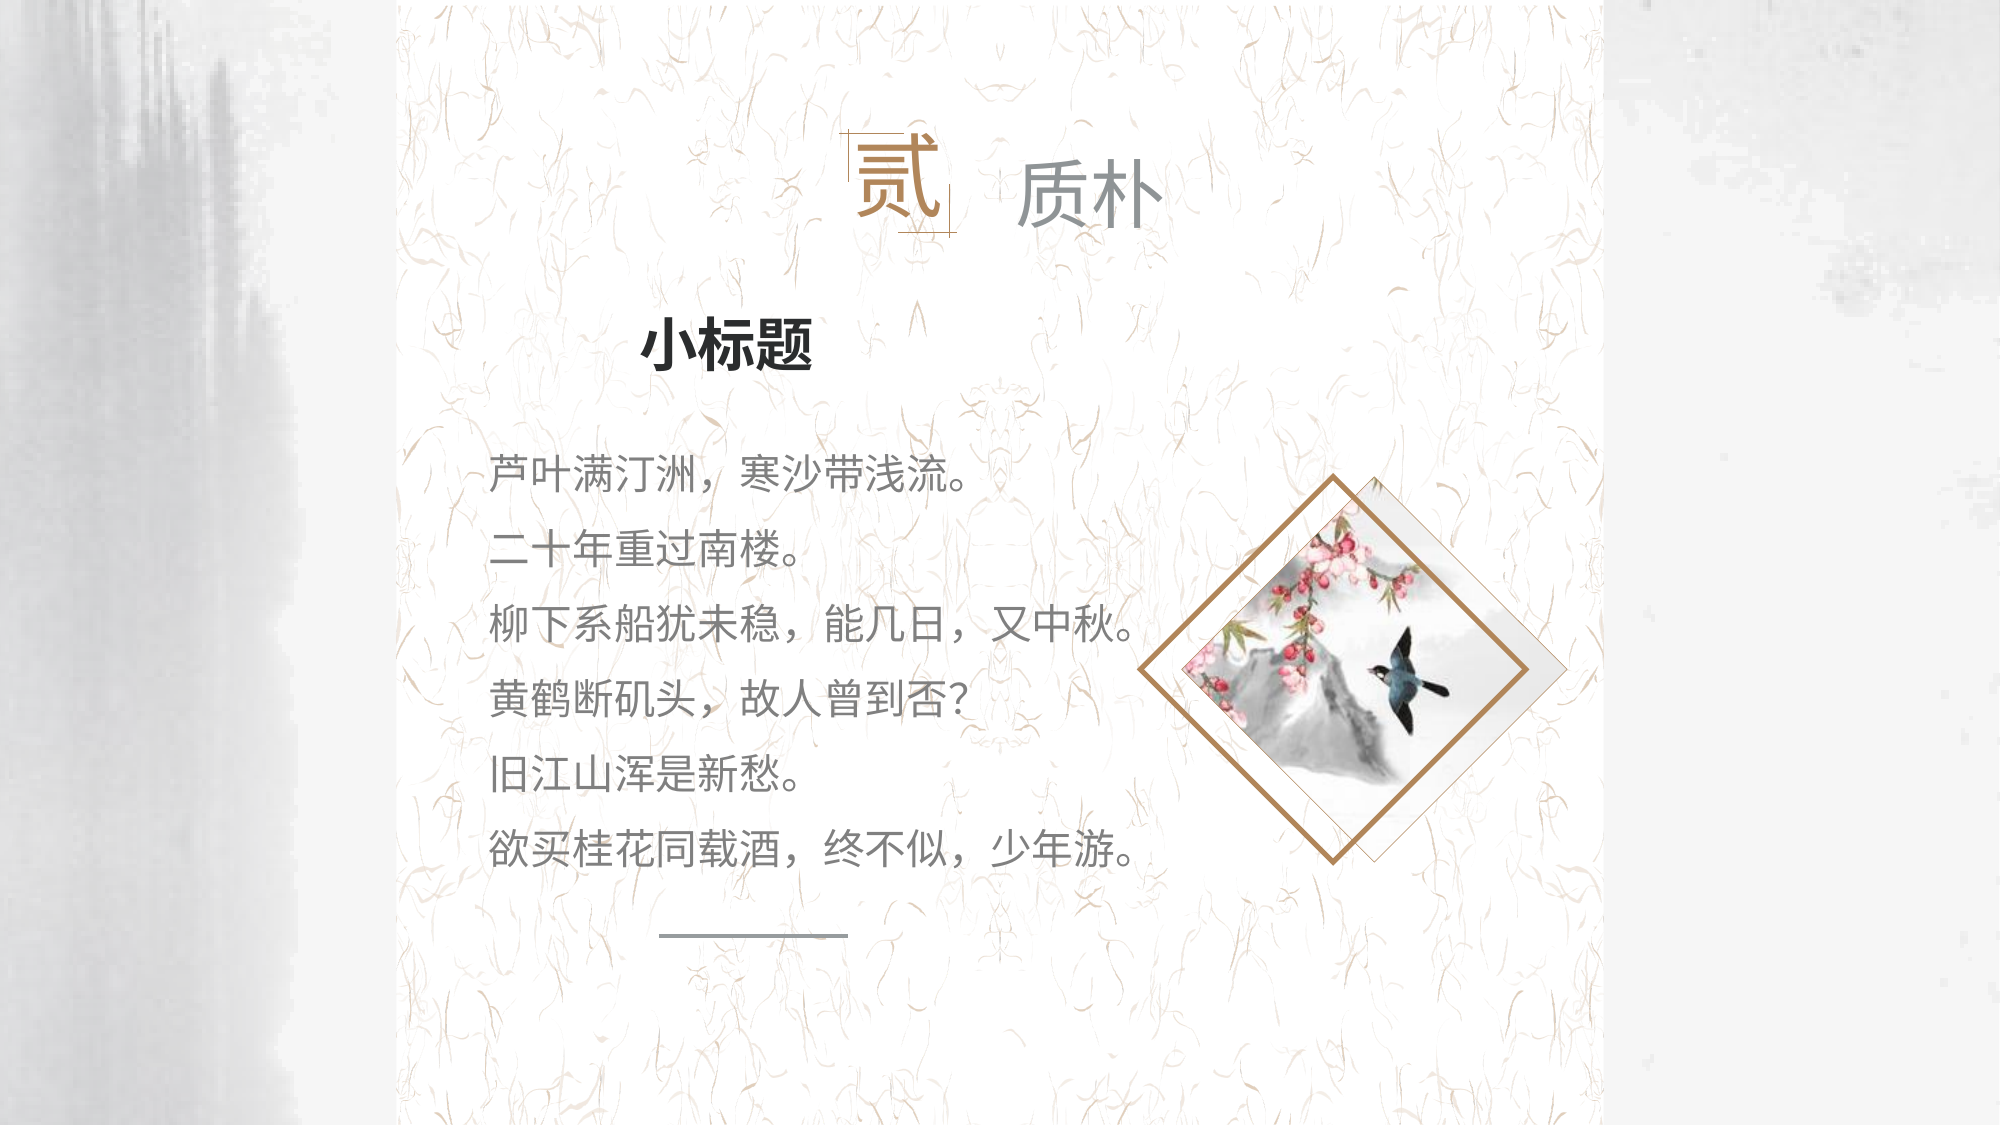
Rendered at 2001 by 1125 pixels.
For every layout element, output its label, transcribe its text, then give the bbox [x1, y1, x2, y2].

text_box 小标题 [624, 300, 1004, 386]
text_box 芦叶满汀洲，寒沙带浅流。 二十年重过南楼。 柳下系船犹未稳，能几日，又中秋。 黄鹤断矶头，故人曾到否？ 旧江山浑是新愁。 欲买桂花同载酒，终不似，少年游。 [474, 415, 1304, 881]
text_box 贰 [832, 111, 965, 237]
text_box 质朴 [1000, 140, 1181, 245]
text_box [1304, 475, 1528, 864]
picture [396, 5, 1604, 1125]
text_box [1354, 475, 1569, 864]
